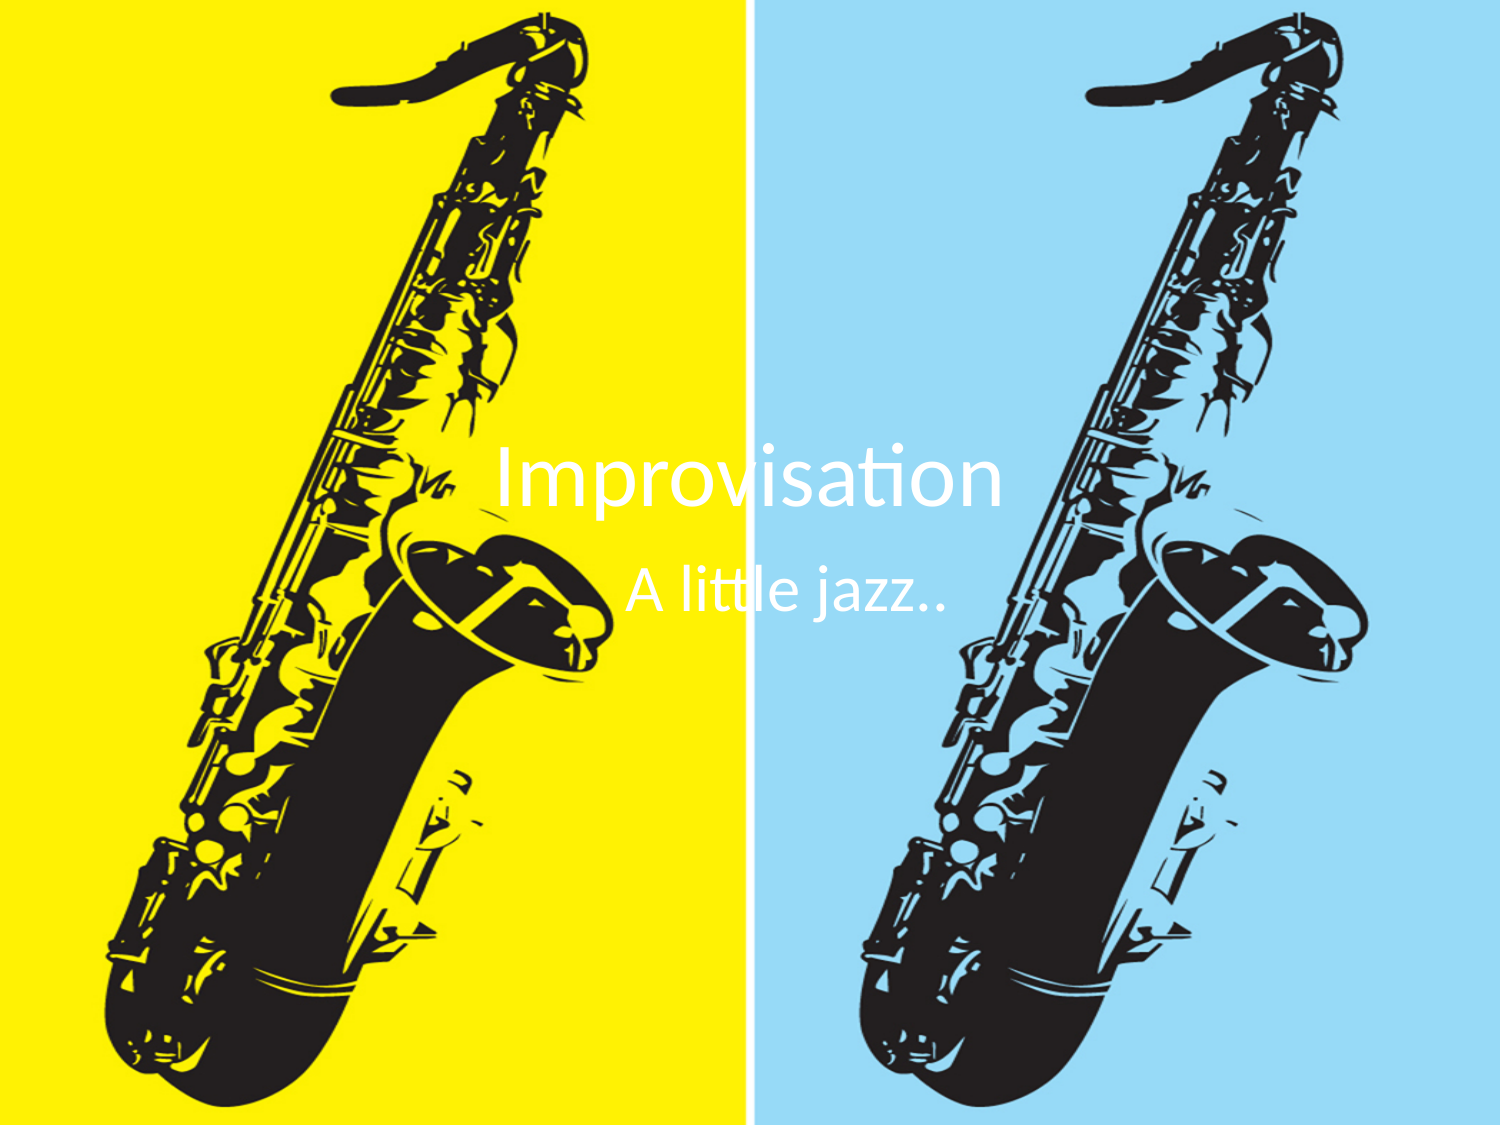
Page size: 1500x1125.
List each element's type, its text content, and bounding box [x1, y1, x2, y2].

picture [0, 0, 1500, 1125]
title Improvisation [112, 349, 1388, 591]
subtitle A little jazz.. [262, 537, 1313, 825]
